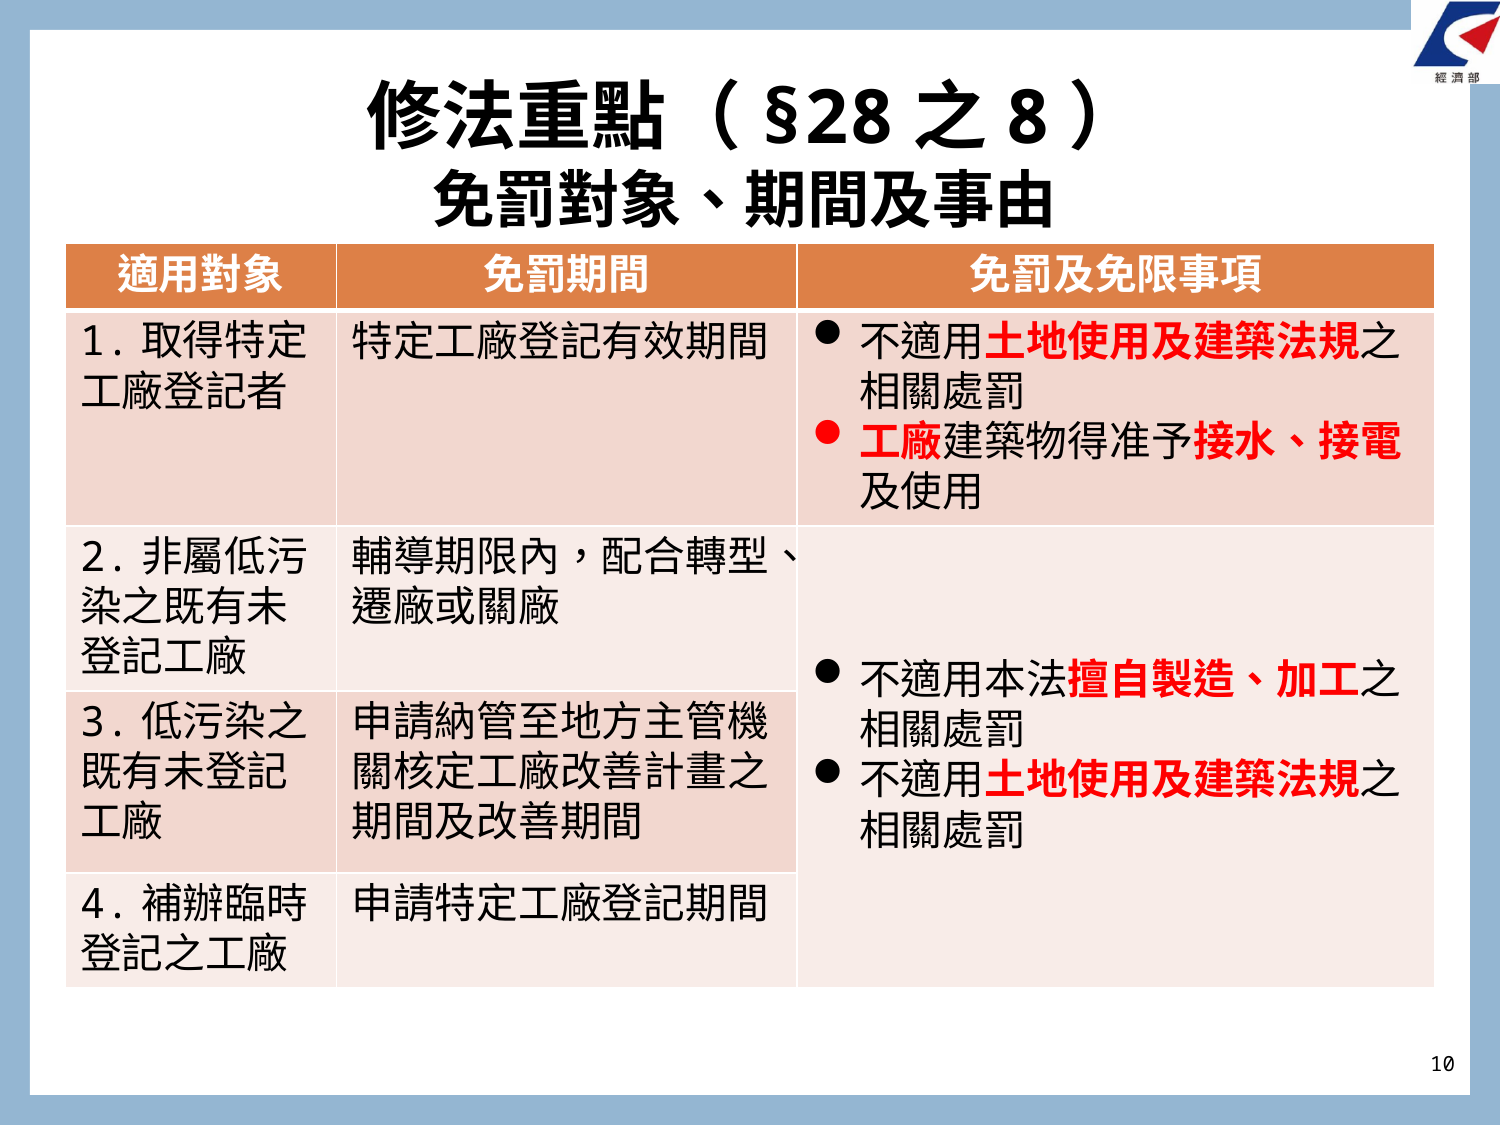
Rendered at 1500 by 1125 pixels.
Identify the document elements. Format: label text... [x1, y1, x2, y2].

table_cell 輔導期限內，配合轉型、遷廠或關廠 [337, 527, 796, 690]
slide_number 10 [1260, 1034, 1470, 1095]
table_cell 申請特定工廠登記期間 [337, 874, 796, 987]
table_cell 申請納管至地方主管機關核定工廠改善計畫之期間及改善期間 [337, 692, 796, 872]
picture [1411, 0, 1500, 84]
table_cell 1.取得特定工廠登記者 [66, 313, 336, 525]
table_header 適用對象 [66, 244, 336, 308]
table_cell 3.低污染之既有未登記工廠 [66, 692, 336, 872]
table_cell 4.補辦臨時登記之工廠 [66, 874, 336, 987]
table_header 免罰及免限事項 [798, 244, 1434, 308]
table_cell 不適用土地使用及建築法規之相關處罰 工廠建築物得准予接水、接電及使用 [798, 313, 1434, 525]
table_cell 2.非屬低污染之既有未登記工廠 [66, 527, 336, 690]
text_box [88, 25, 1402, 237]
table_cell 特定工廠登記有效期間 [337, 313, 796, 525]
table_cell 不適用本法擅自製造、加工之相關處罰 不適用土地使用及建築法規之相關處罰 [798, 527, 1434, 987]
table_header 免罰期間 [337, 244, 796, 308]
